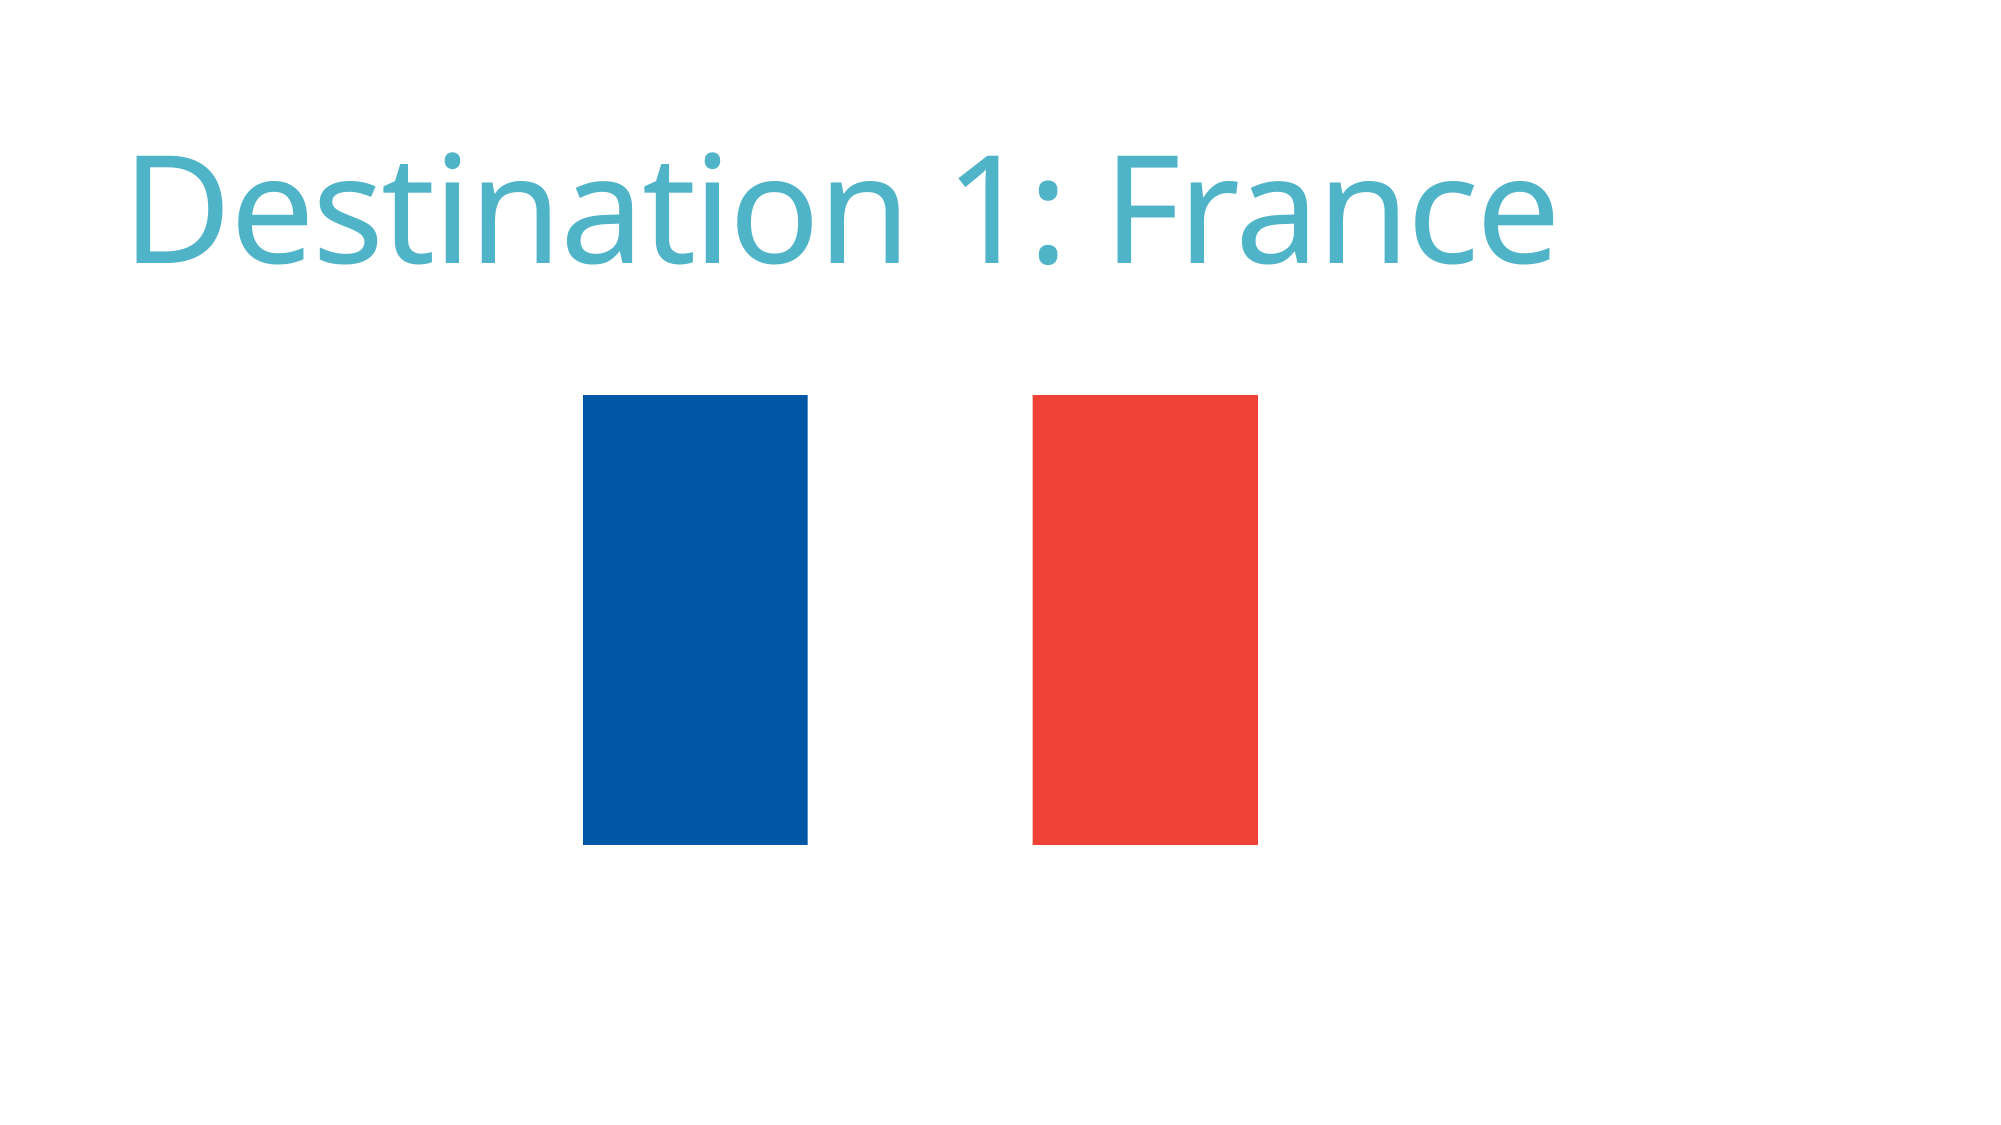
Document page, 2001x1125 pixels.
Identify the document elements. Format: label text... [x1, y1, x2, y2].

title Destination 1: France [107, 81, 1875, 354]
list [583, 395, 1258, 845]
